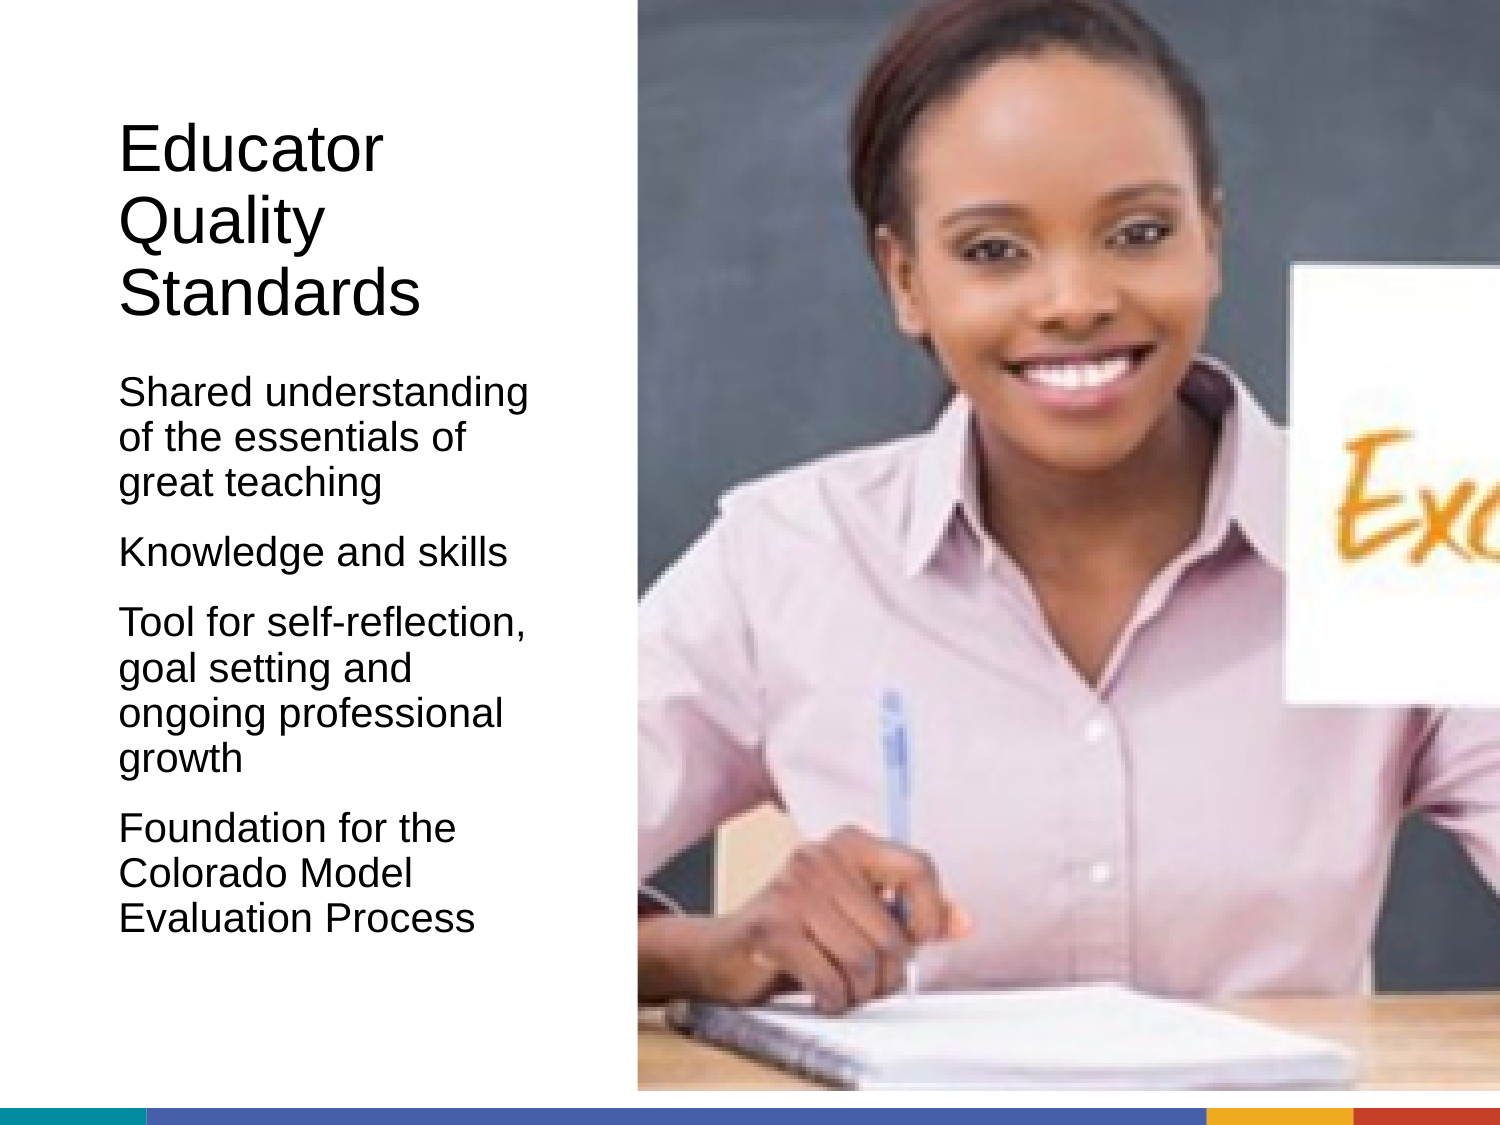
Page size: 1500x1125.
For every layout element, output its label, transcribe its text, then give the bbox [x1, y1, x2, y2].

title Educator Quality Standards [103, 75, 588, 338]
list Shared understanding of the essentials of great teaching Knowledge and skills Tool for self-reflection, goal setting and ongoing professional growth Foundation for the Colorado Model Evaluation Process [103, 363, 588, 989]
picture [637, 0, 1500, 1109]
